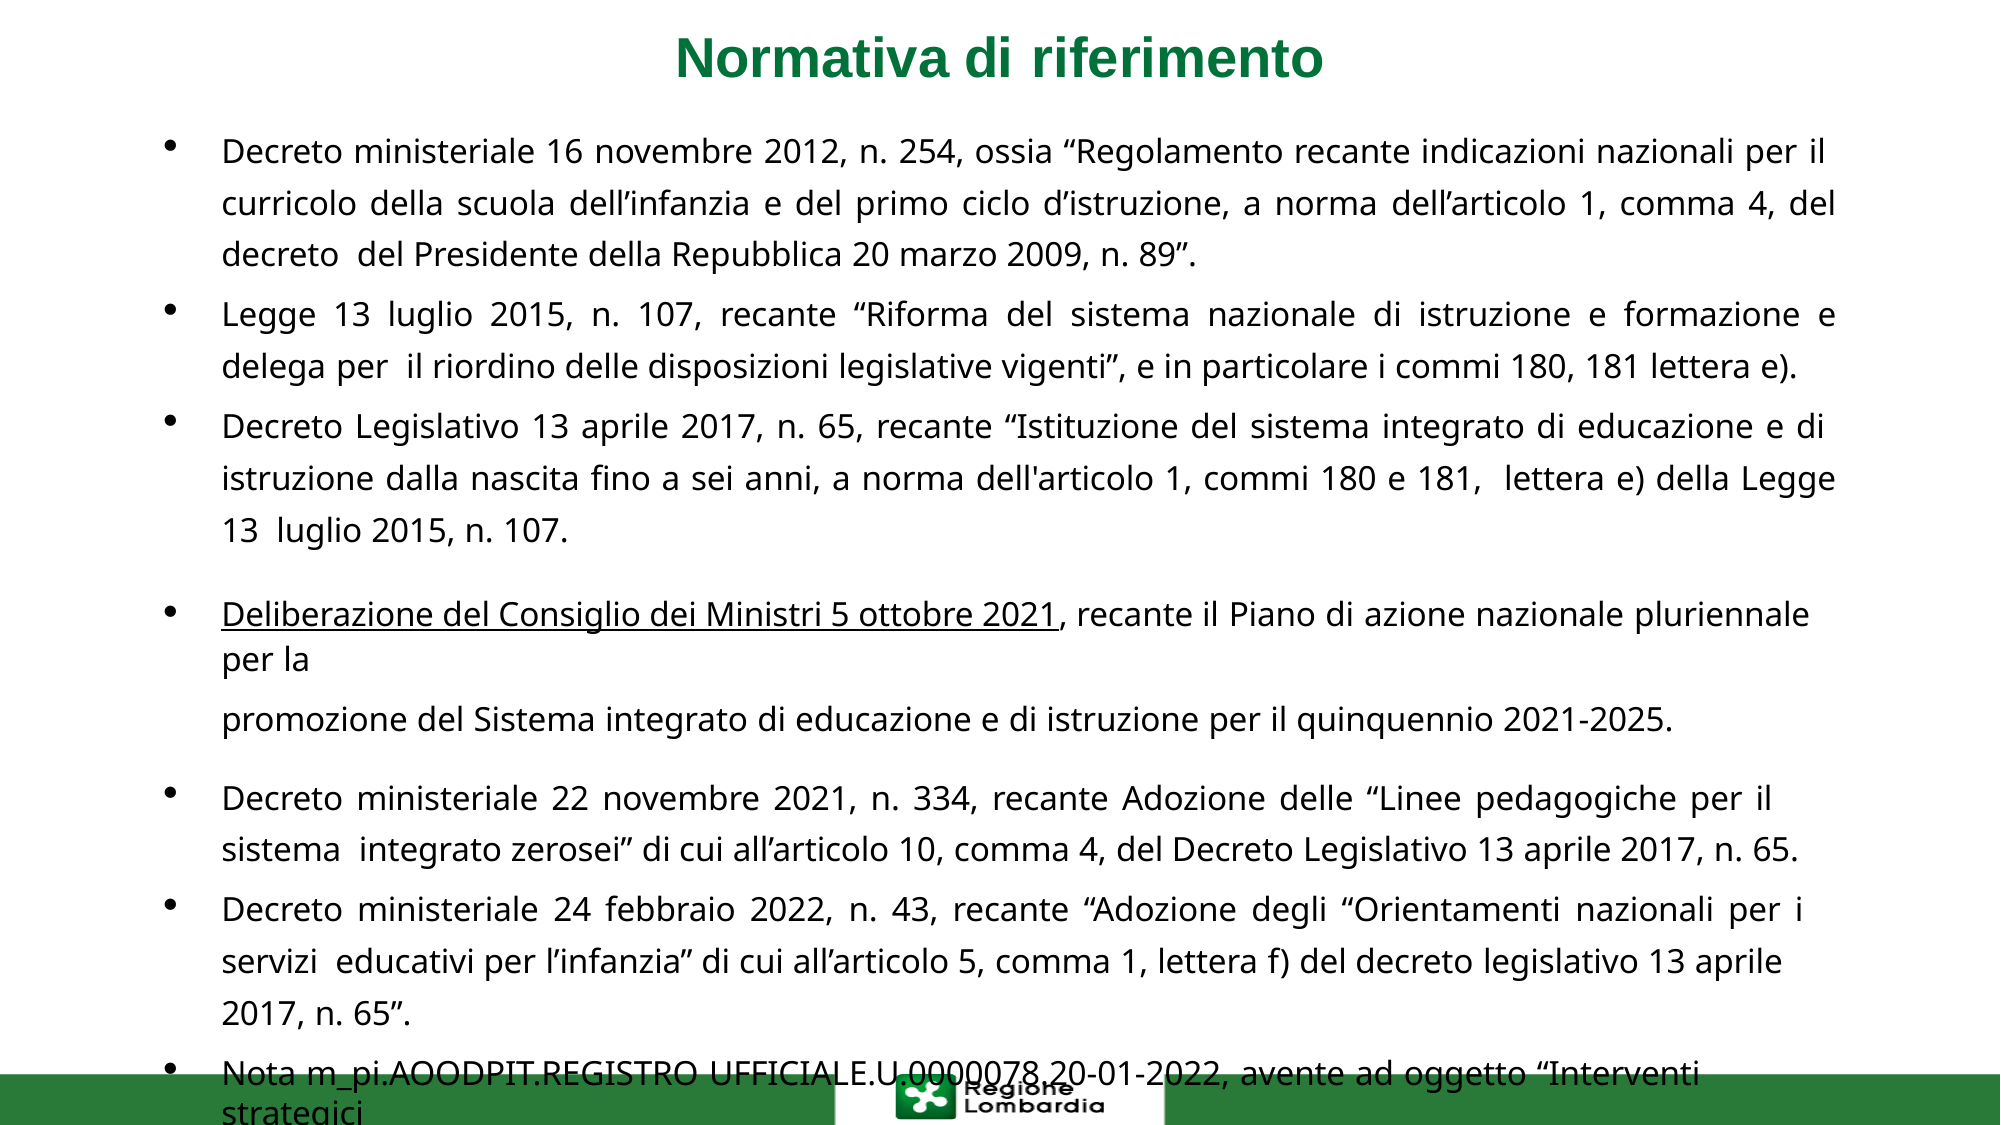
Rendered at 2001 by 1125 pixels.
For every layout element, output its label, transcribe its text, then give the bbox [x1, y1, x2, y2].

title Normativa di riferimento [672, 19, 1328, 115]
picture [0, 0, 2000, 1125]
text_box Decreto ministeriale 16 novembre 2012, n. 254, ossia “Regolamento recante indicazioni nazionali per il curricolo della scuola dell’infanzia e del primo ciclo d’istruzione, a norma dell’articolo 1, comma 4, del decreto del Presidente della Repubblica 20 marzo 2009, n. 89”. Legge 13 luglio 2015, n. 107, recante “Riforma del sistema nazionale di istruzione e formazione e delega per il riordino delle disposizioni legislative vigenti”, e in particolare i commi 180, 181 lettera e). Decreto Legislativo 13 aprile 2017, n. 65, recante “Istituzione del sistema integrato di educazione e di istruzione dalla nascita fino a sei anni, a norma dell'articolo 1, commi 180 e 181, lettera e) della Legge 13 luglio 2015, n. 107. Deliberazione del Consiglio dei Ministri 5 ottobre 2021, recante il Piano di azione nazionale pluriennale per la promozione del Sistema integrato di educazione e di istruzione per il quinquennio 2021-2025. Decreto ministeriale 22 novembre 2021, n. 334, recante Adozione delle “Linee pedagogiche per il sistema integrato zerosei” di cui all’articolo 10, comma 4, del Decreto Legislativo 13 aprile 2017, n. 65. Decreto ministeriale 24 febbraio 2022, n. 43, recante “Adozione degli “Orientamenti nazionali per i servizi educativi per l’infanzia” di cui all’articolo 5, comma 1, lettera f) del decreto legislativo 13 aprile 2017, n. 65”. Nota m_pi.AOODPIT.REGISTRO UFFICIALE.U.0000078.20-01-2022, avente ad oggetto “Interventi strategici per la realizzazione del sistema integrato “zerosei”. Indicazioni operative per la formazione del personale”. [162, 115, 1838, 1125]
